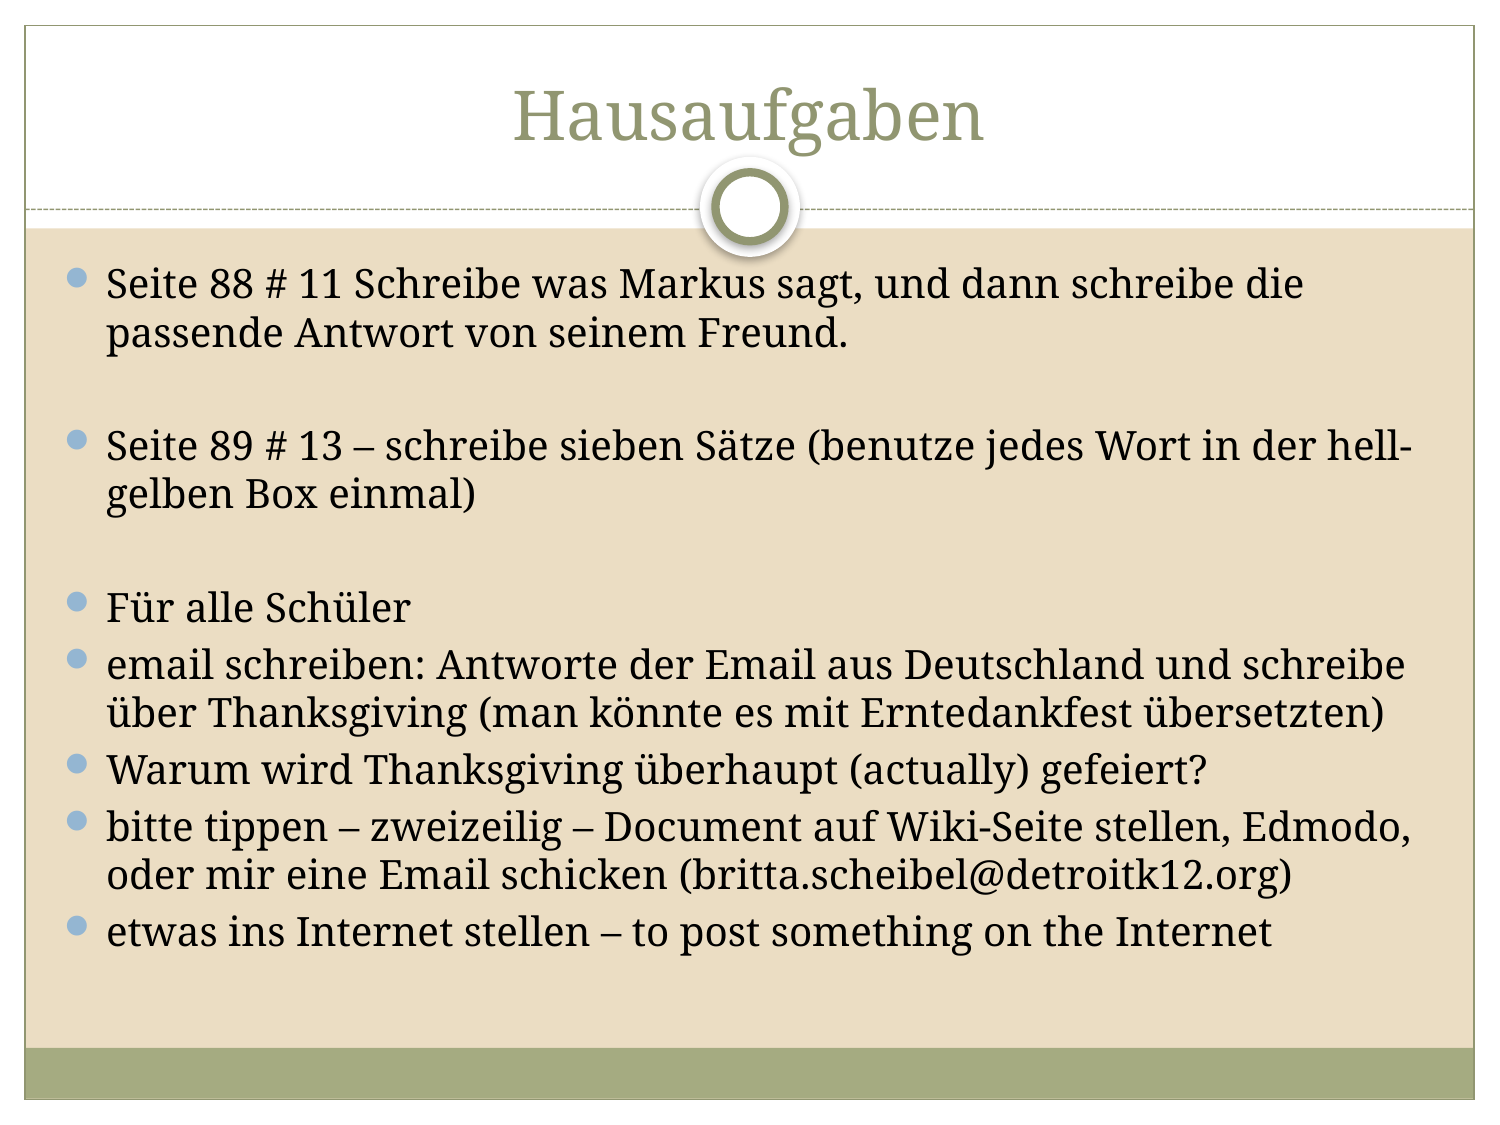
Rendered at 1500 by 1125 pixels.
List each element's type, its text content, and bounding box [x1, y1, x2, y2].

title Hausaufgaben [49, 37, 1450, 162]
list Seite 88 # 11 Schreibe was Markus sagt, und dann schreibe die passende Antwort von seinem Freund. Seite 89 # 13 – schreibe sieben Sätze (benutze jedes Wort in der hell-gelben Box einmal) Für alle Schüler email schreiben: Antworte der Email aus Deutschland und schreibe über Thanksgiving (man könnte es mit Erntedankfest übersetzten) Warum wird Thanksgiving überhaupt (actually) gefeiert? bitte tippen – zweizeilig – Document auf Wiki-Seite stellen, Edmodo, oder mir eine Email schicken (britta.scheibel@detroitk12.org) etwas ins Internet stellen – to post something on the Internet [49, 250, 1445, 1001]
